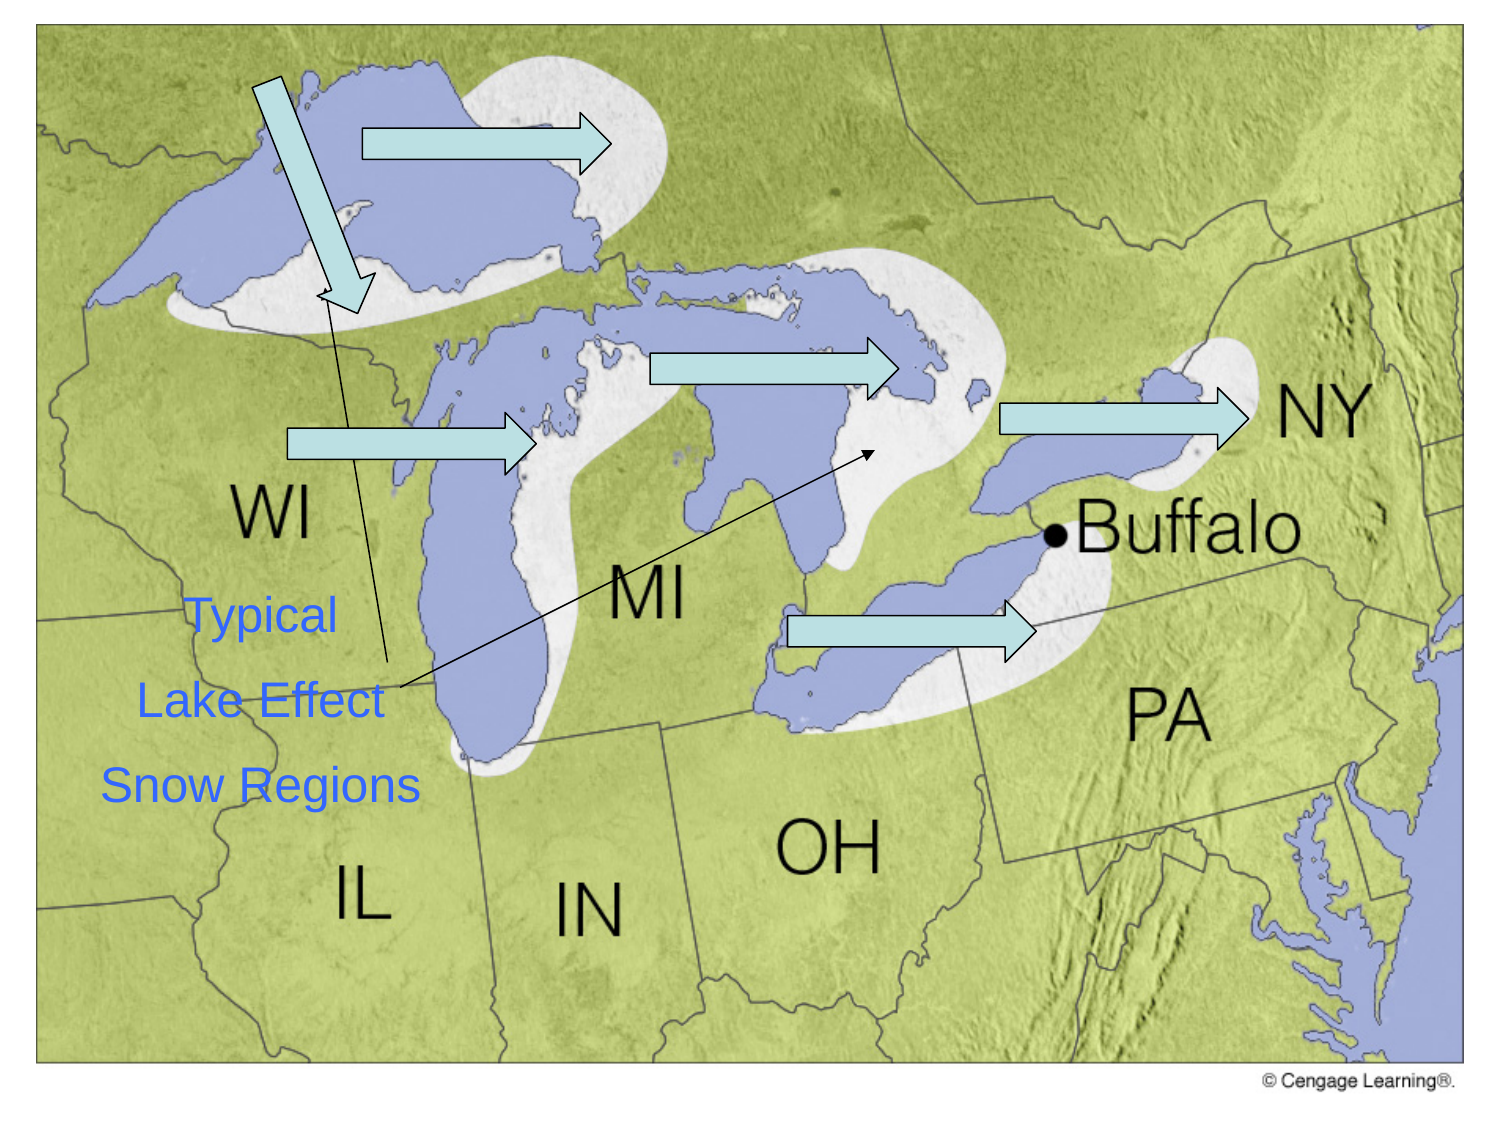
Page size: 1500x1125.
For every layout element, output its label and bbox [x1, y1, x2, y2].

picture [36, 24, 1464, 1101]
text_box [280, 73, 1249, 663]
